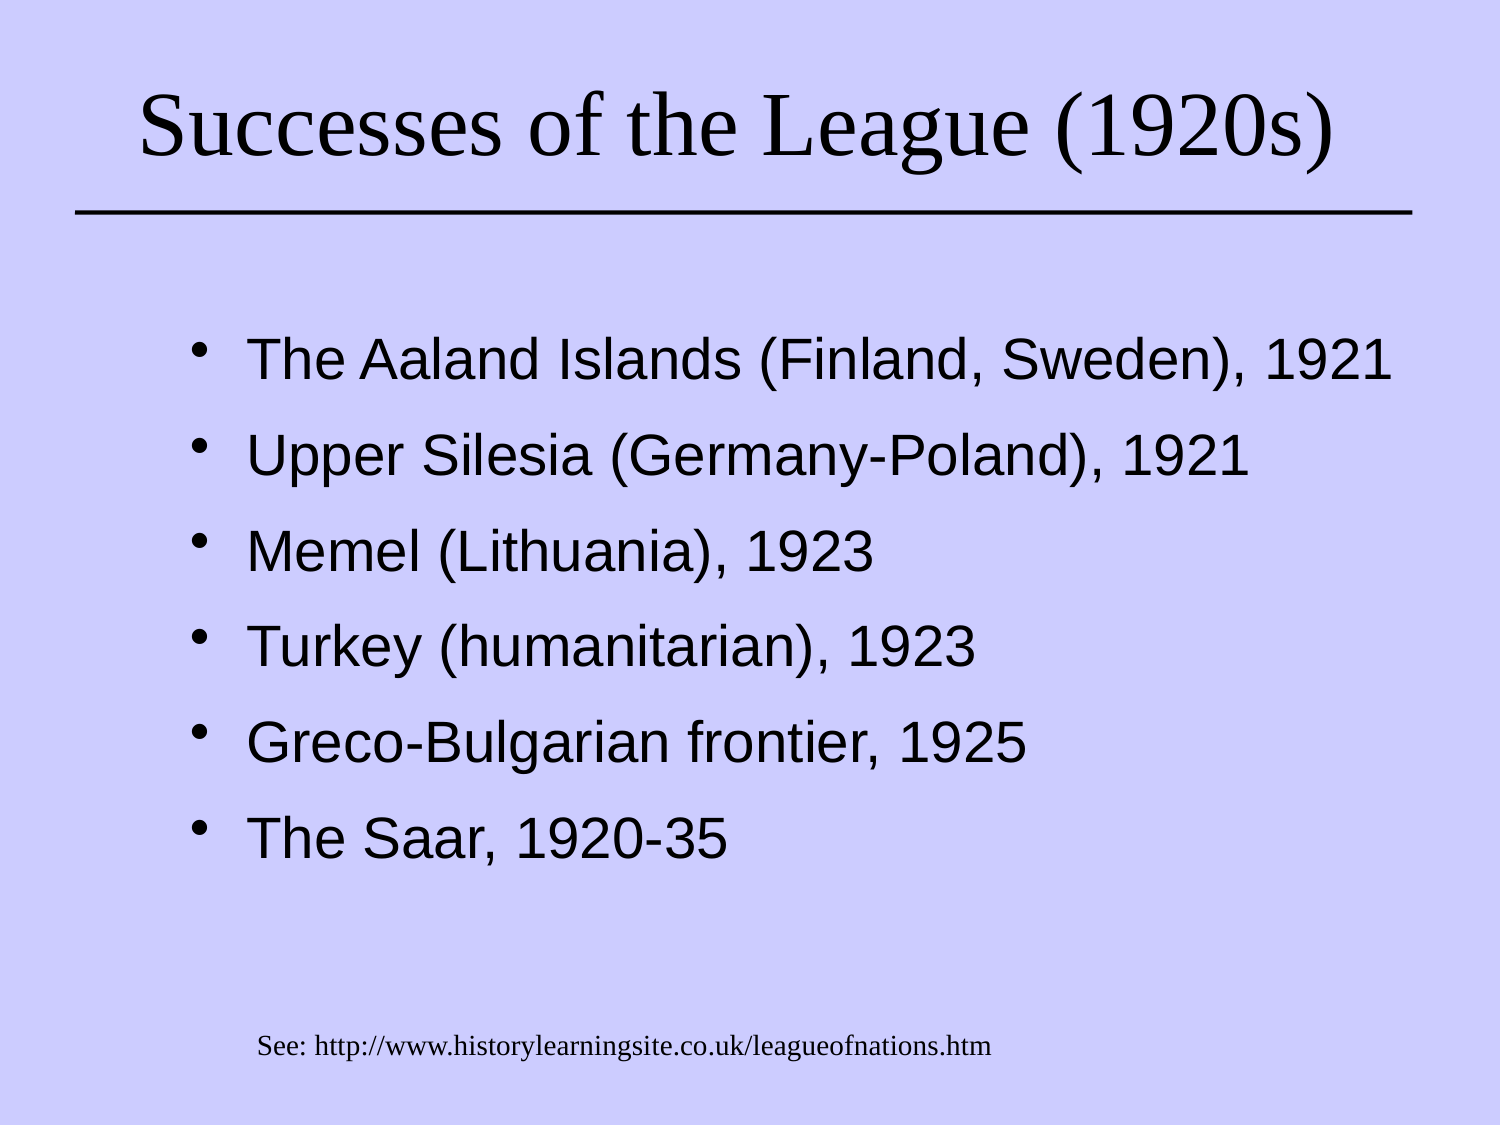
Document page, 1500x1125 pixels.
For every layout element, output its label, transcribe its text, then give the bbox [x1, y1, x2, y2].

list The Aaland Islands (Finland, Sweden), 1921 Upper Silesia (Germany-Poland), 1921 Memel (Lithuania), 1923 Turkey (humanitarian), 1923 Greco-Bulgarian frontier, 1925 The Saar, 1920-35 [174, 299, 1438, 1000]
title Successes of the League (1920s) [99, 37, 1375, 200]
text_box See: http://www.historylearningsite.co.uk/leagueofnations.htm [242, 1019, 1436, 1069]
